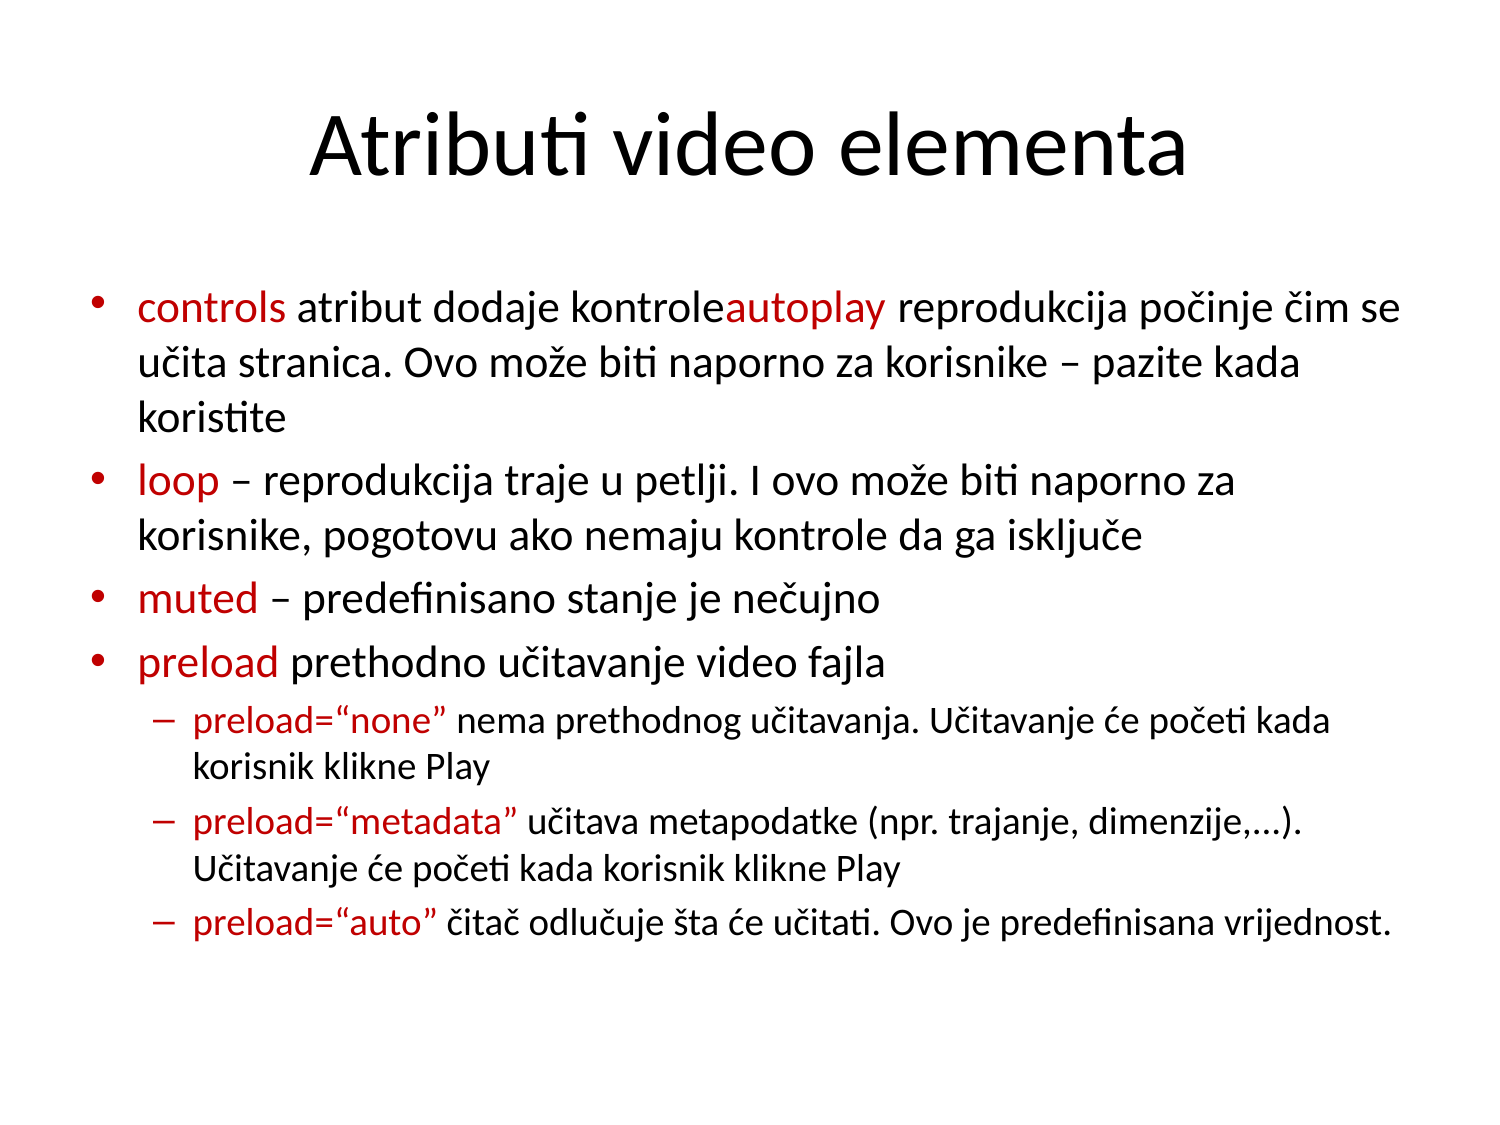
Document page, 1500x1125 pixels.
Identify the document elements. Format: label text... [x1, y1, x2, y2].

list controls atribut dodaje kontroleautoplay reprodukcija počinje čim se učita stranica. Ovo može biti naporno za korisnike – pazite kada koristite loop – reprodukcija traje u petlji. I ovo može biti naporno za korisnike, pogotovu ako nemaju kontrole da ga isključe muted – predefinisano stanje je nečujno preload prethodno učitavanje video fajla preload=“none” nema prethodnog učitavanja. Učitavanje će početi kada korisnik klikne Play preload=“metadata” učitava metapodatke (npr. trajanje, dimenzije,...). Učitavanje će početi kada korisnik klikne Play preload=“auto” čitač odlučuje šta će učitati. Ovo je predefinisana vrijednost. [75, 262, 1425, 1005]
title Atributi video elementa [75, 45, 1425, 233]
